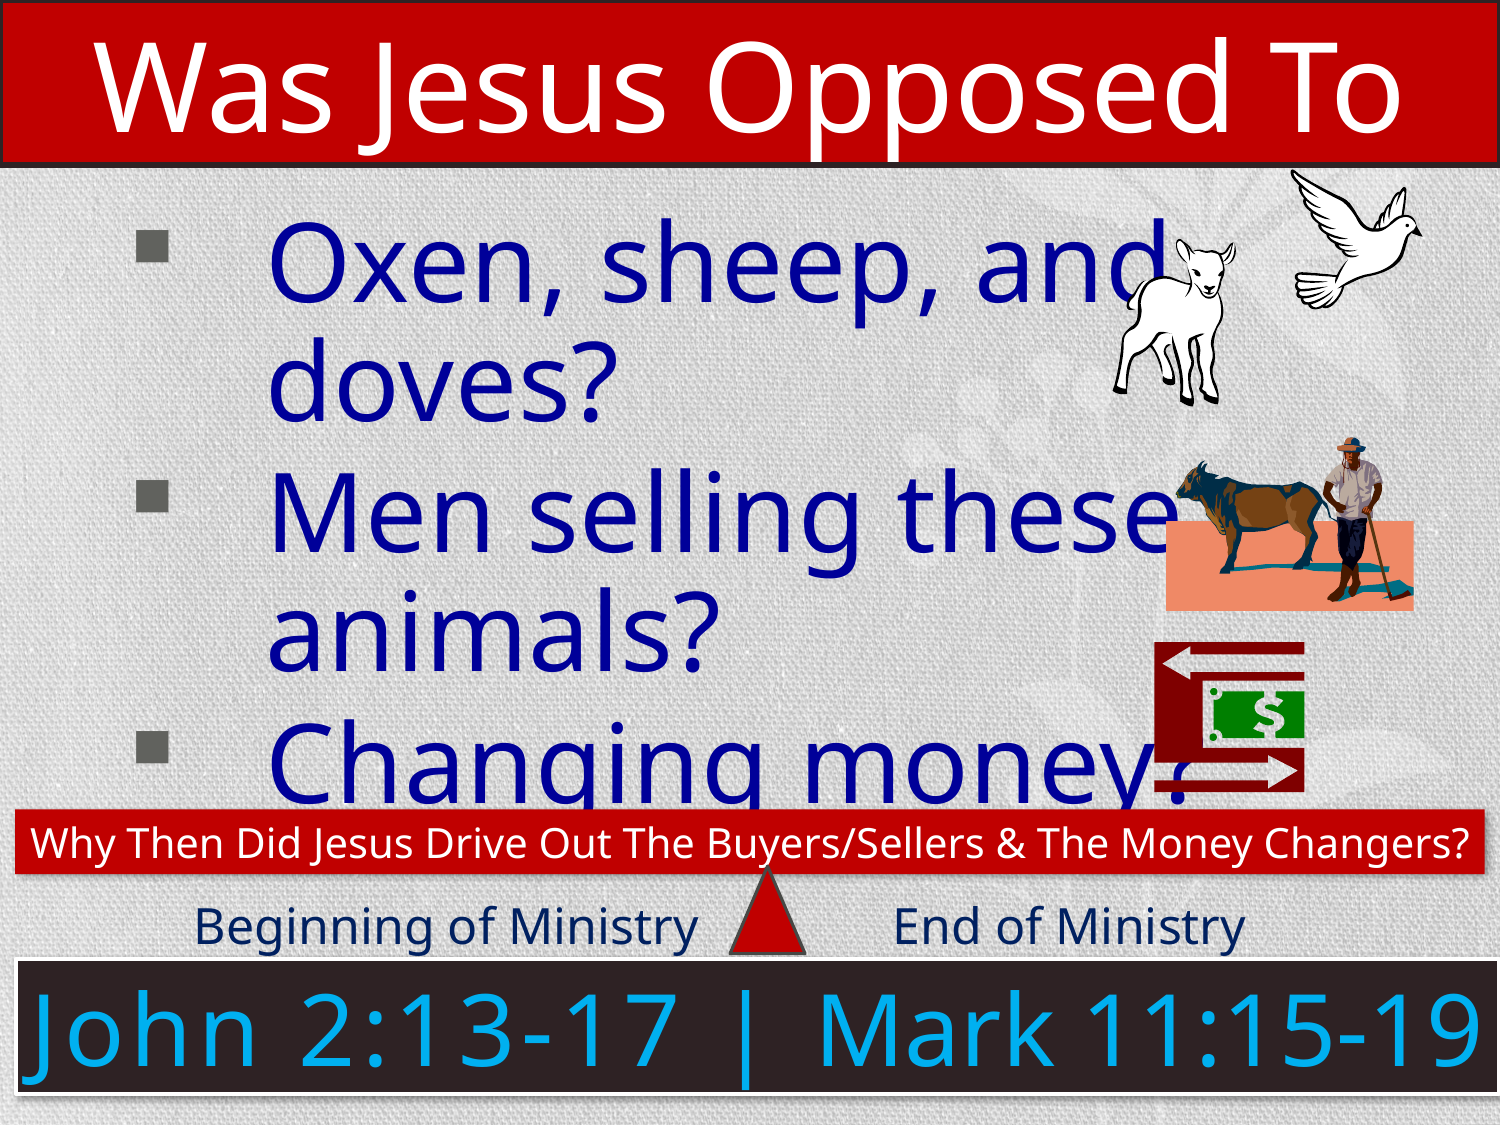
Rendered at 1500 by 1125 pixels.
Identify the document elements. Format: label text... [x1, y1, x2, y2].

picture [1112, 237, 1239, 407]
picture [1289, 166, 1423, 313]
picture [1154, 641, 1305, 793]
text_box End of Ministry [767, 887, 1372, 963]
text_box Was Jesus Opposed To [0, 0, 1500, 167]
text_box John 2:13-17 | Mark 11:15-19 [14, 957, 1500, 1096]
text_box Why Then Did Jesus Drive Out The Buyers/Sellers & The Money Changers? [15, 809, 1485, 875]
picture [1165, 437, 1414, 612]
text_box Beginning of Ministry [143, 886, 750, 962]
list Oxen, sheep, and doves? Men selling these animals? Changing money? [112, 200, 1400, 807]
text_box [728, 864, 807, 956]
